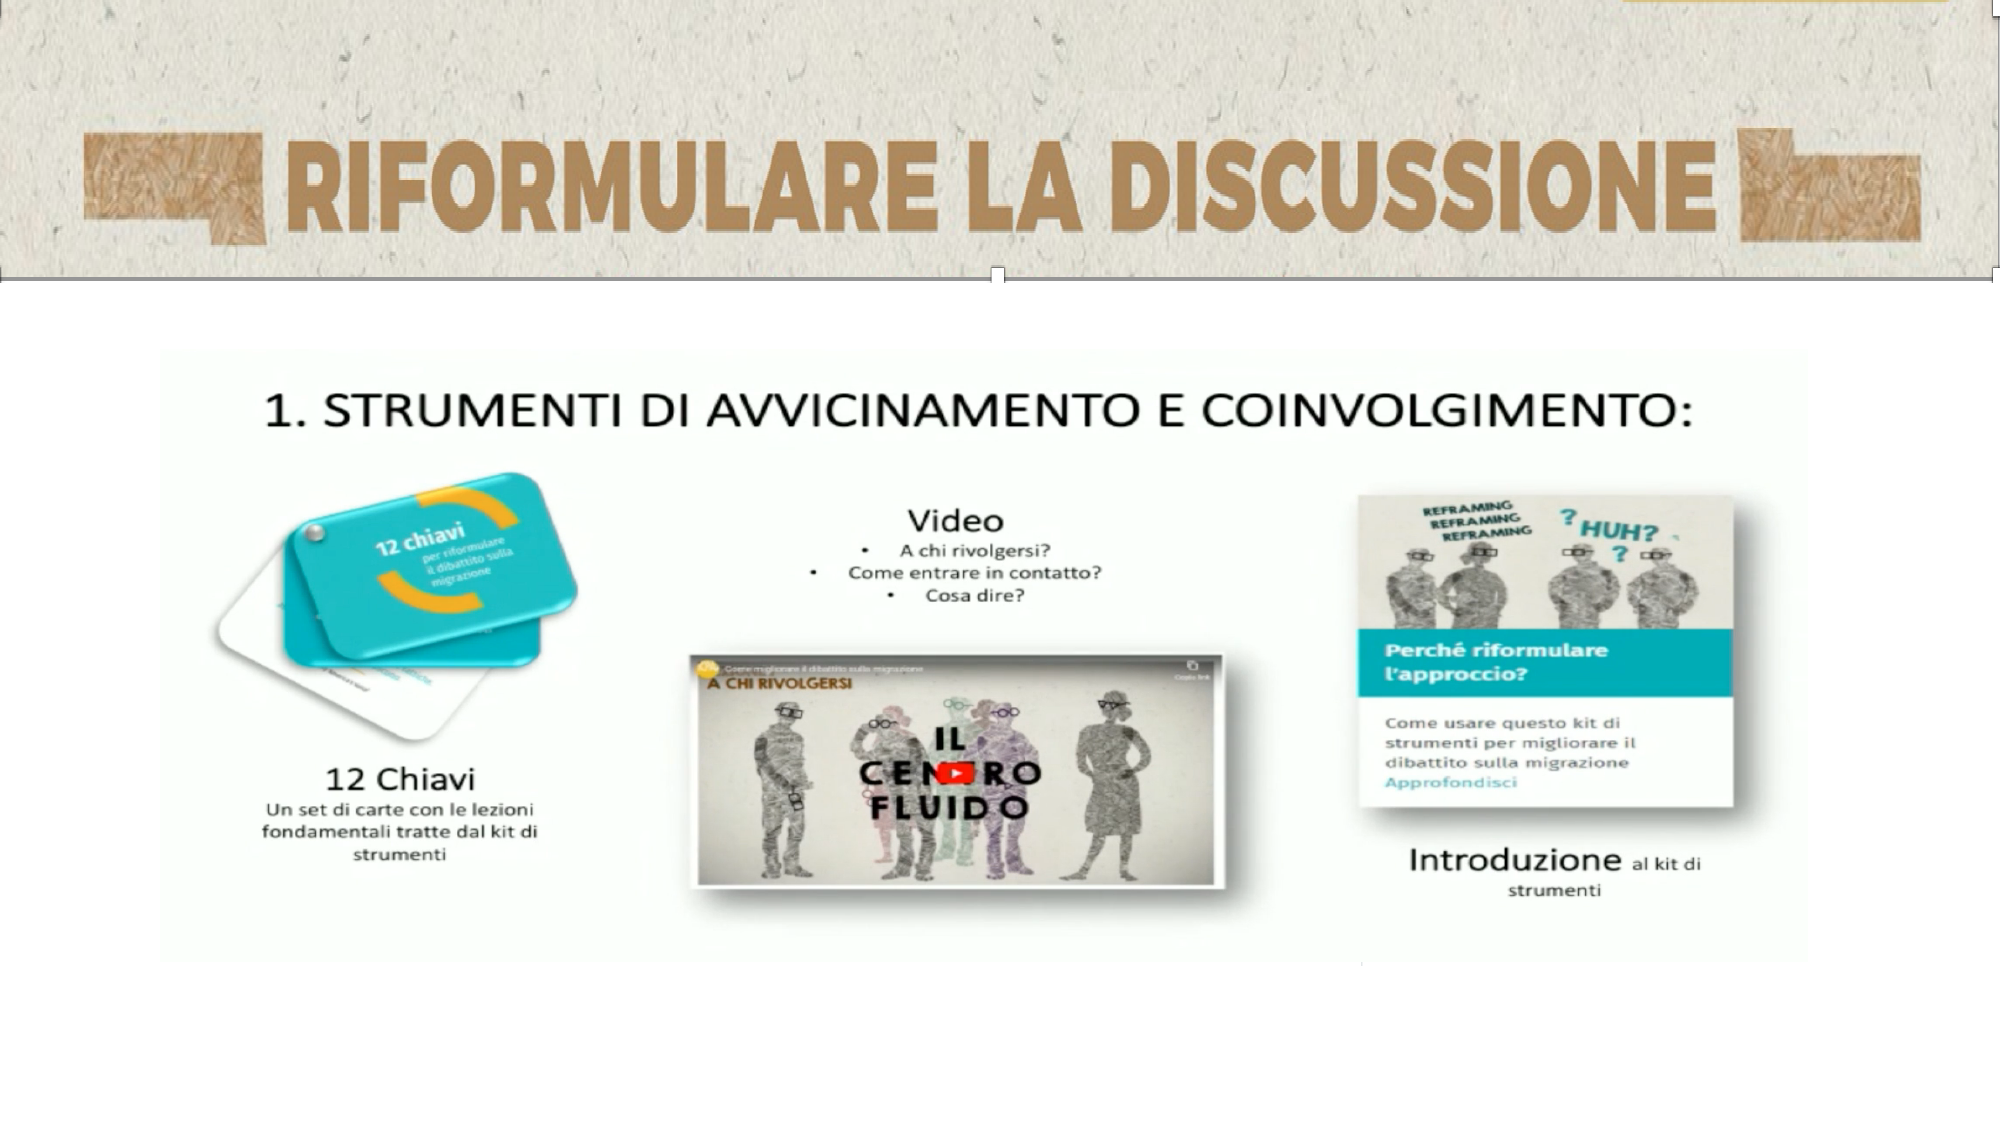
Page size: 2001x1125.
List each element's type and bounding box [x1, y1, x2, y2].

list [160, 349, 1808, 966]
picture [0, 0, 2000, 283]
